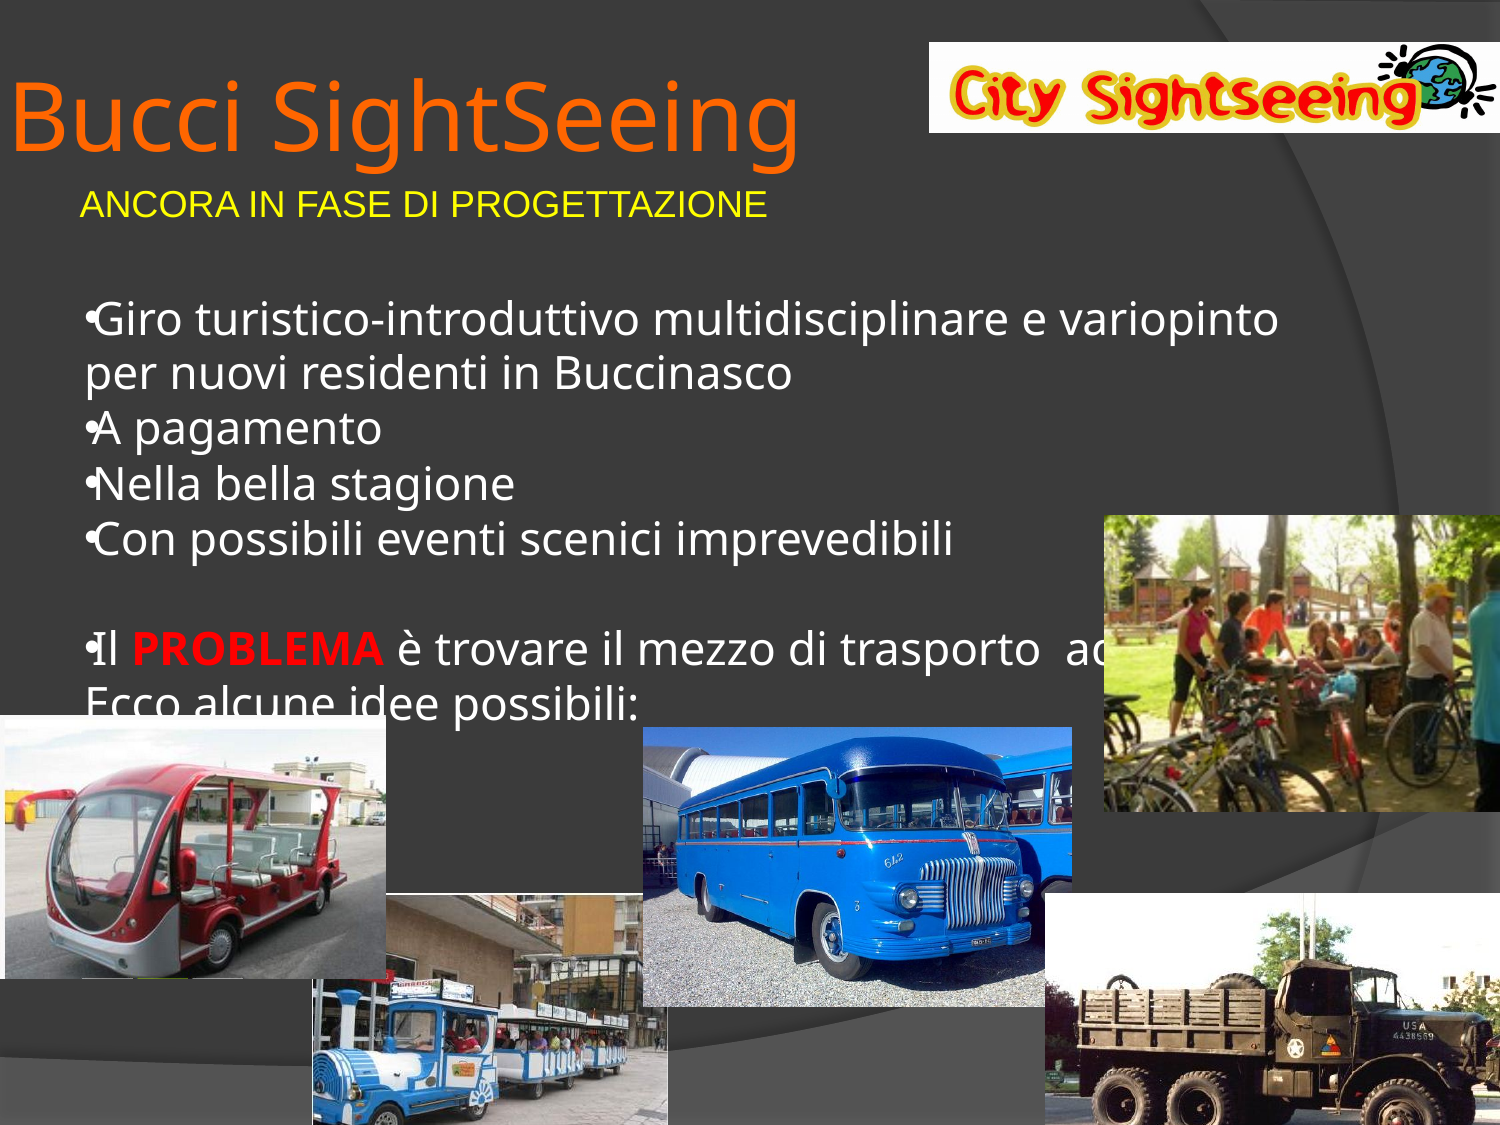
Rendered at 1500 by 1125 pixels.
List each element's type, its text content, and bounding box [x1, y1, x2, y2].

text_box Giro turistico-introduttivo multidisciplinare e variopinto per nuovi residenti in Buccinasco A pagamento Nella bella stagione Con possibili eventi scenici imprevedibili Il PROBLEMA è trovare il mezzo di trasporto adeguato. Ecco alcune idee possibili: [76, 278, 1302, 740]
picture [643, 727, 1072, 1007]
title Bucci SightSeeing [0, 42, 1225, 185]
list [0, 715, 386, 979]
picture [928, 42, 1500, 133]
picture [1044, 892, 1500, 1125]
picture [1104, 514, 1500, 813]
text_box ANCORA IN FASE DI PROGETTAZIONE [64, 172, 798, 233]
picture [312, 892, 668, 1125]
